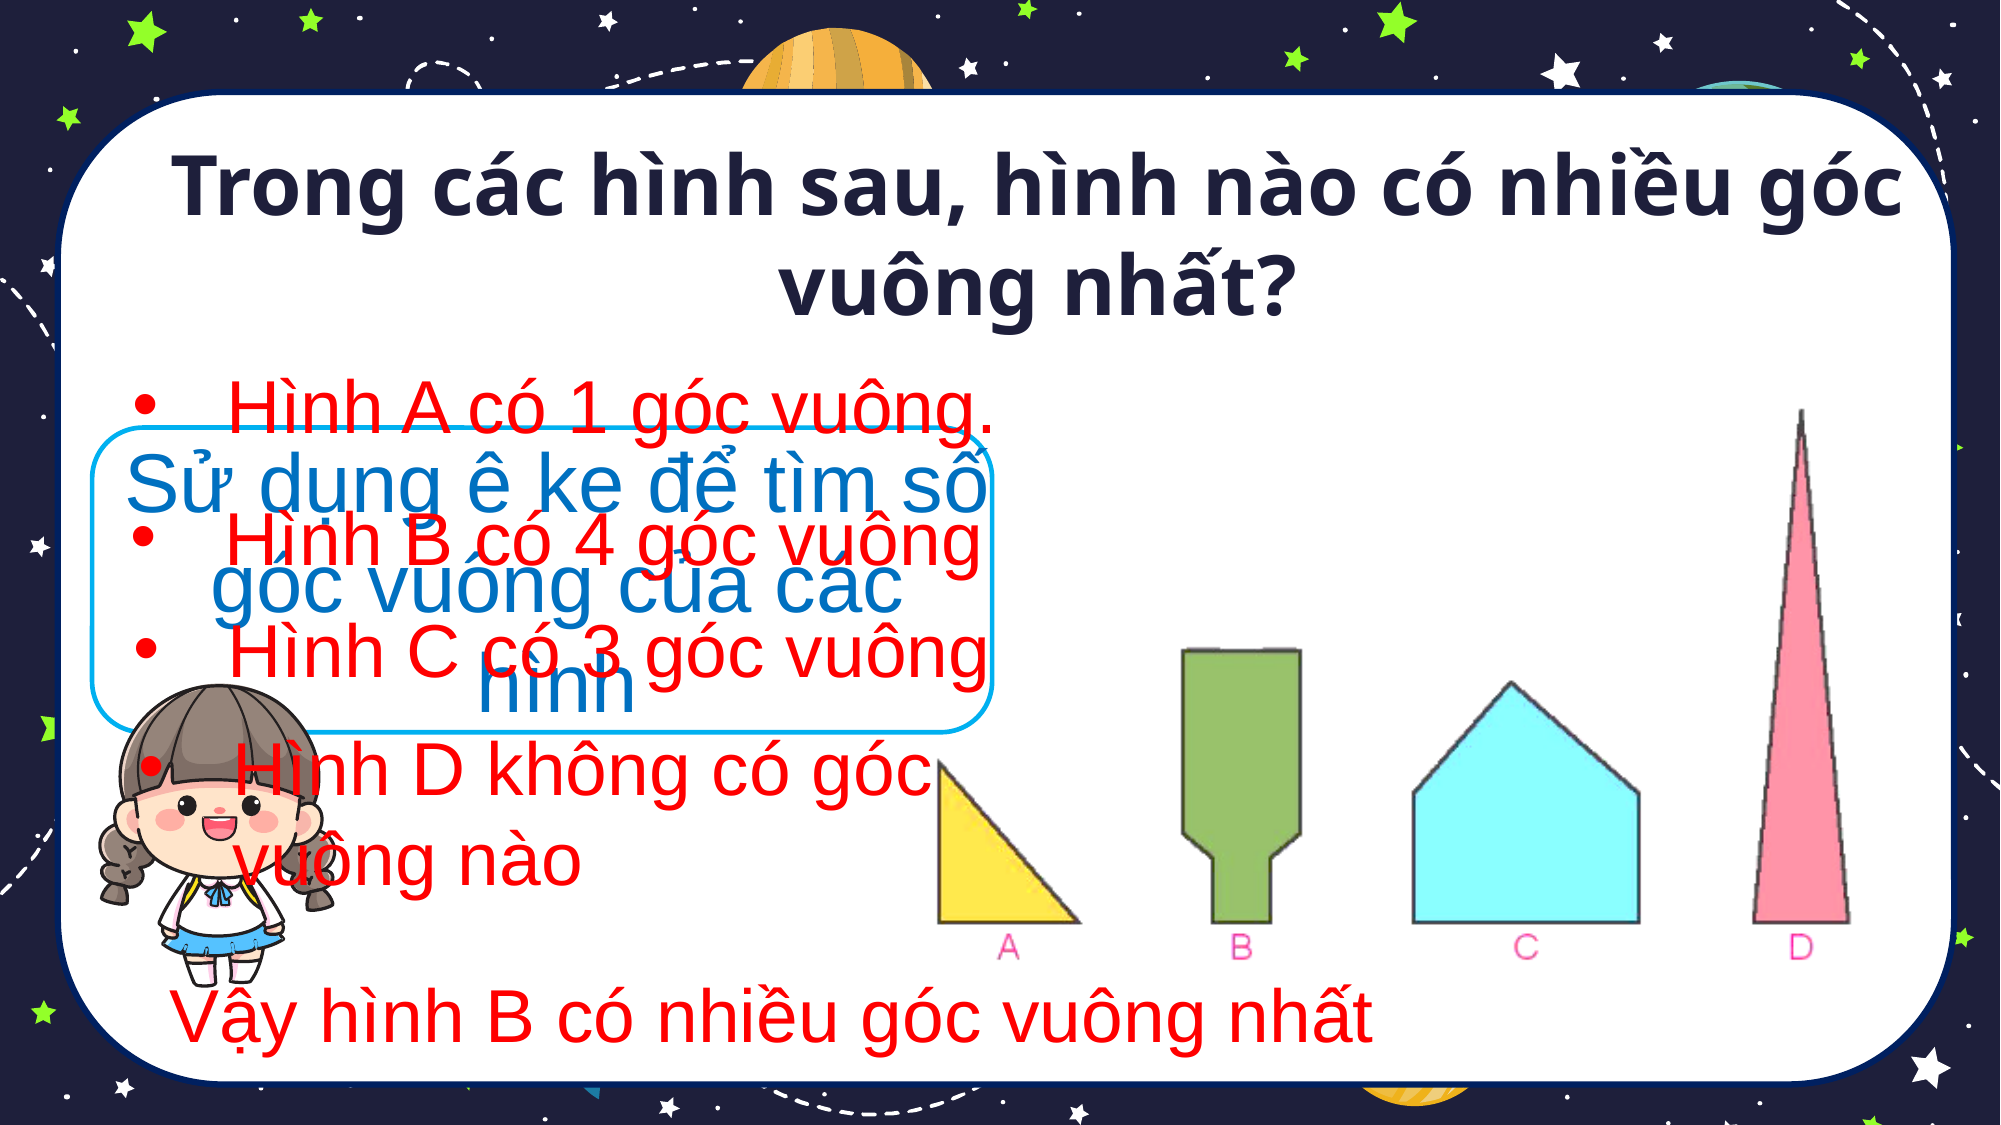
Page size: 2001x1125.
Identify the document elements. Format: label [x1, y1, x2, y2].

text_box [0, 0, 2000, 1125]
picture [854, 402, 1883, 975]
picture [98, 683, 337, 988]
